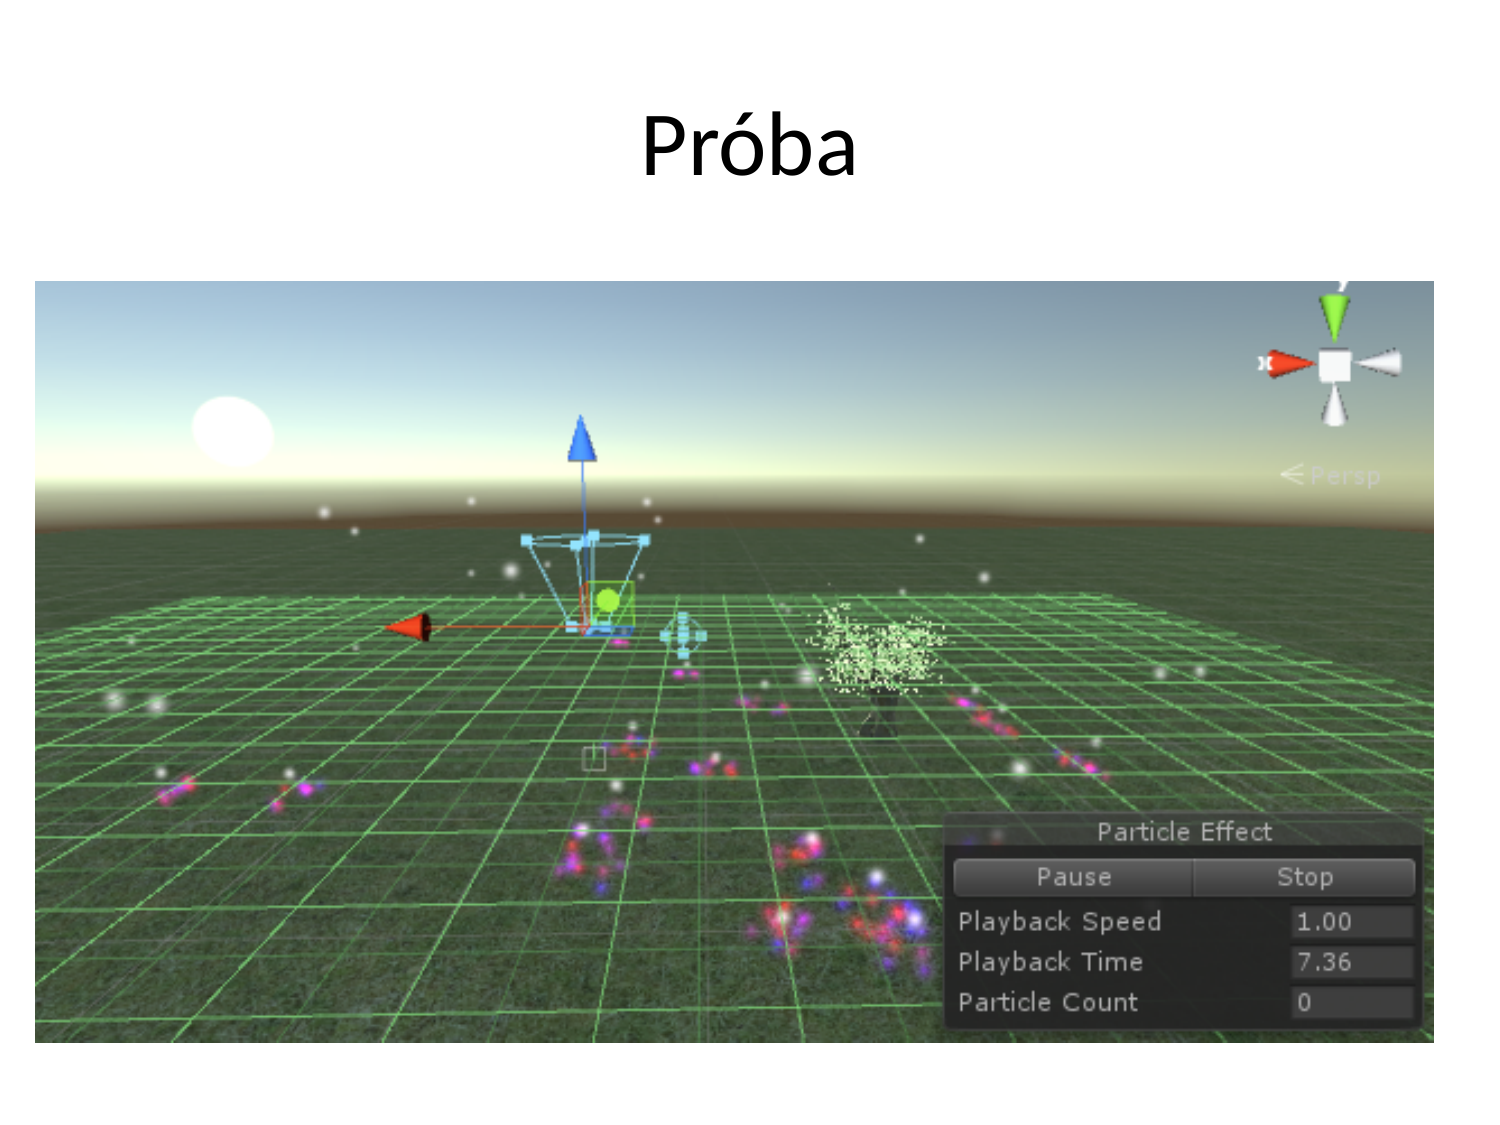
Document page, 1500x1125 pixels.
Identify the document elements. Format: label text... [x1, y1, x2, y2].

title Próba [75, 45, 1425, 233]
picture [34, 280, 1434, 1044]
